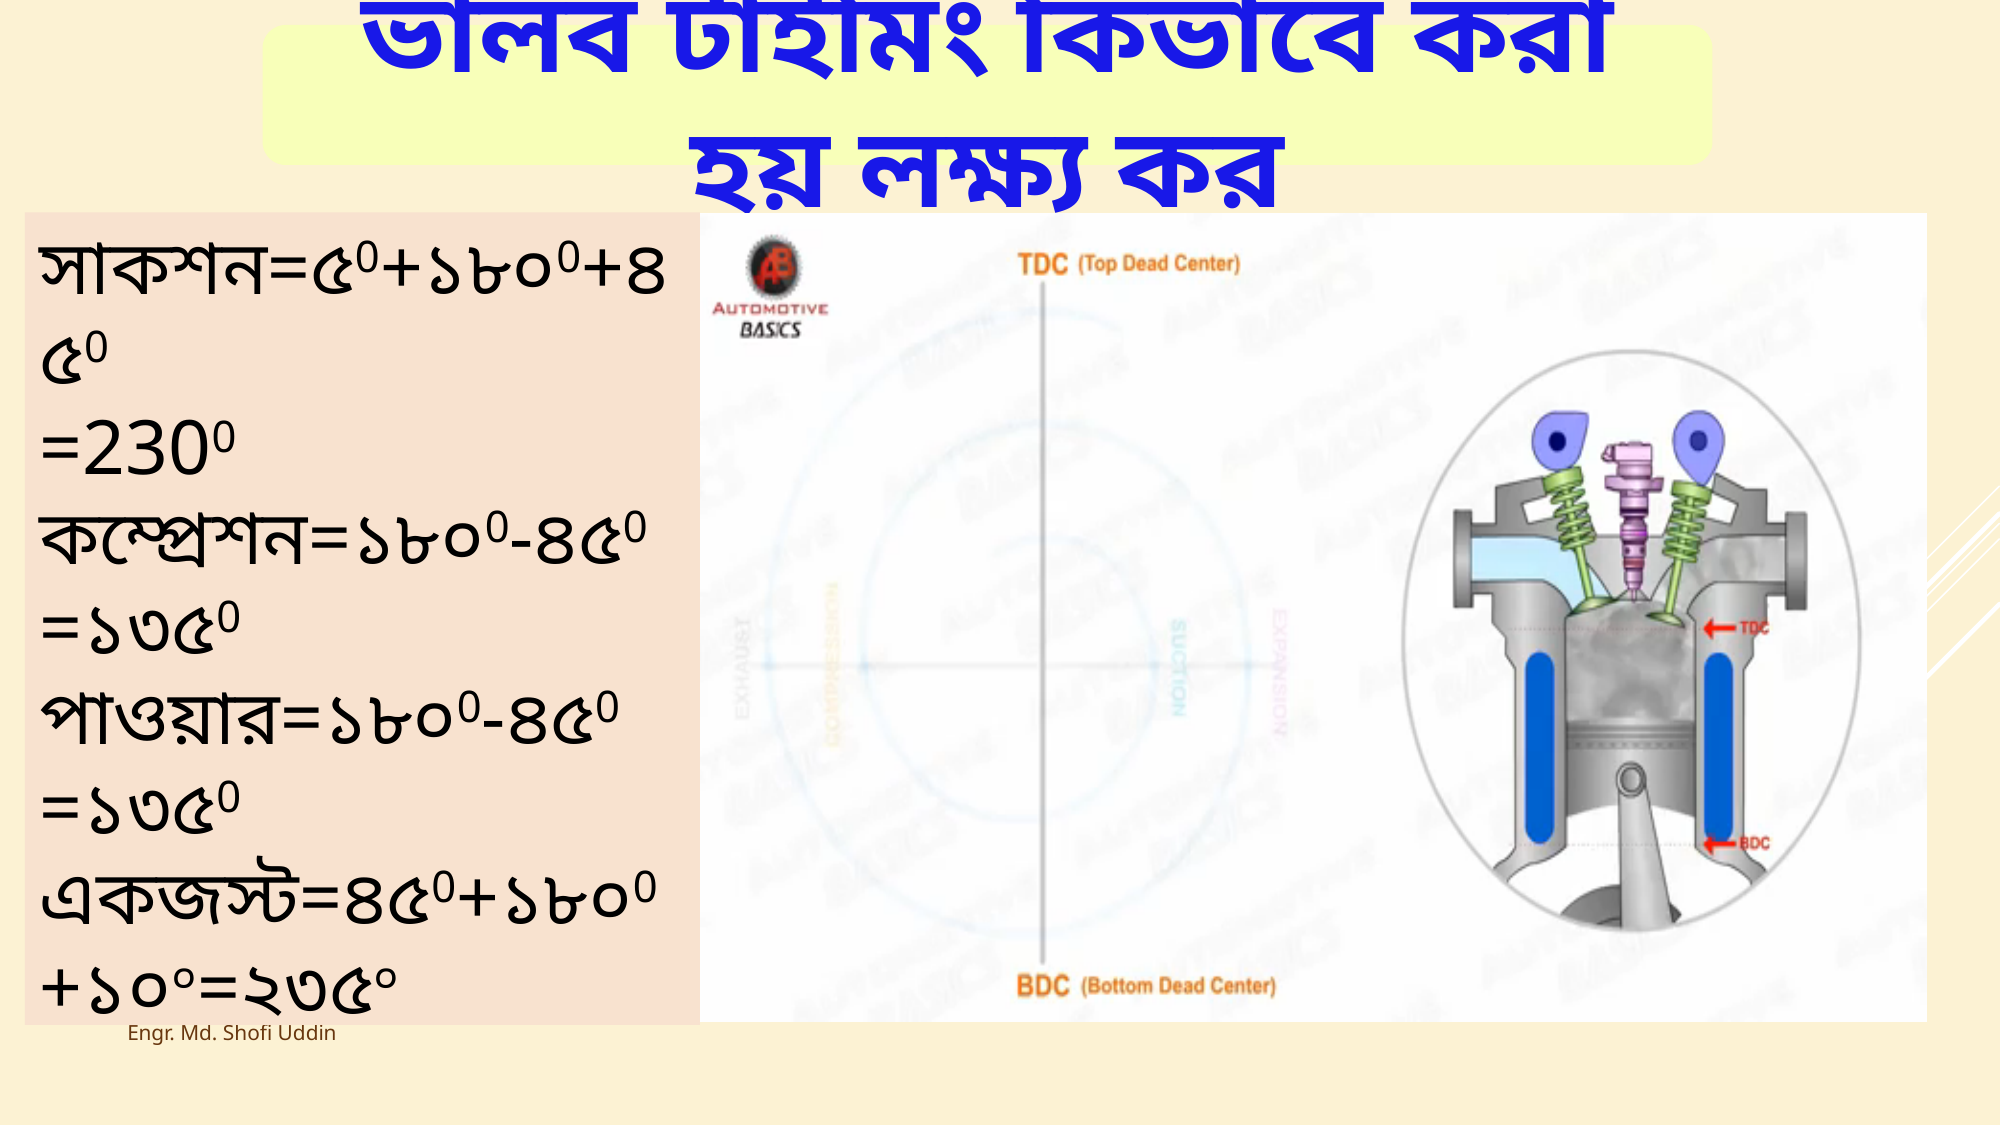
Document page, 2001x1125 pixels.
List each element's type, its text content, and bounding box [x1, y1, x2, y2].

footer Engr. Md. Shofi Uddin [112, 1023, 1350, 1073]
text_box ভালব টাইমিং কিভাবে করা হয় লক্ষ্য কর [261, 23, 1714, 167]
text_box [699, 212, 1928, 1023]
text_box সাকশন=৫0+১৮০0+৪৫0 =2300 কম্প্রেশন=১৮০0-৪৫0 =১৩৫0 পাওয়ার=১৮০0-৪৫0 =১৩৫0 একজস্ট=৪৫0+১৮০0+১০০=২৩৫০ [24, 211, 701, 1026]
